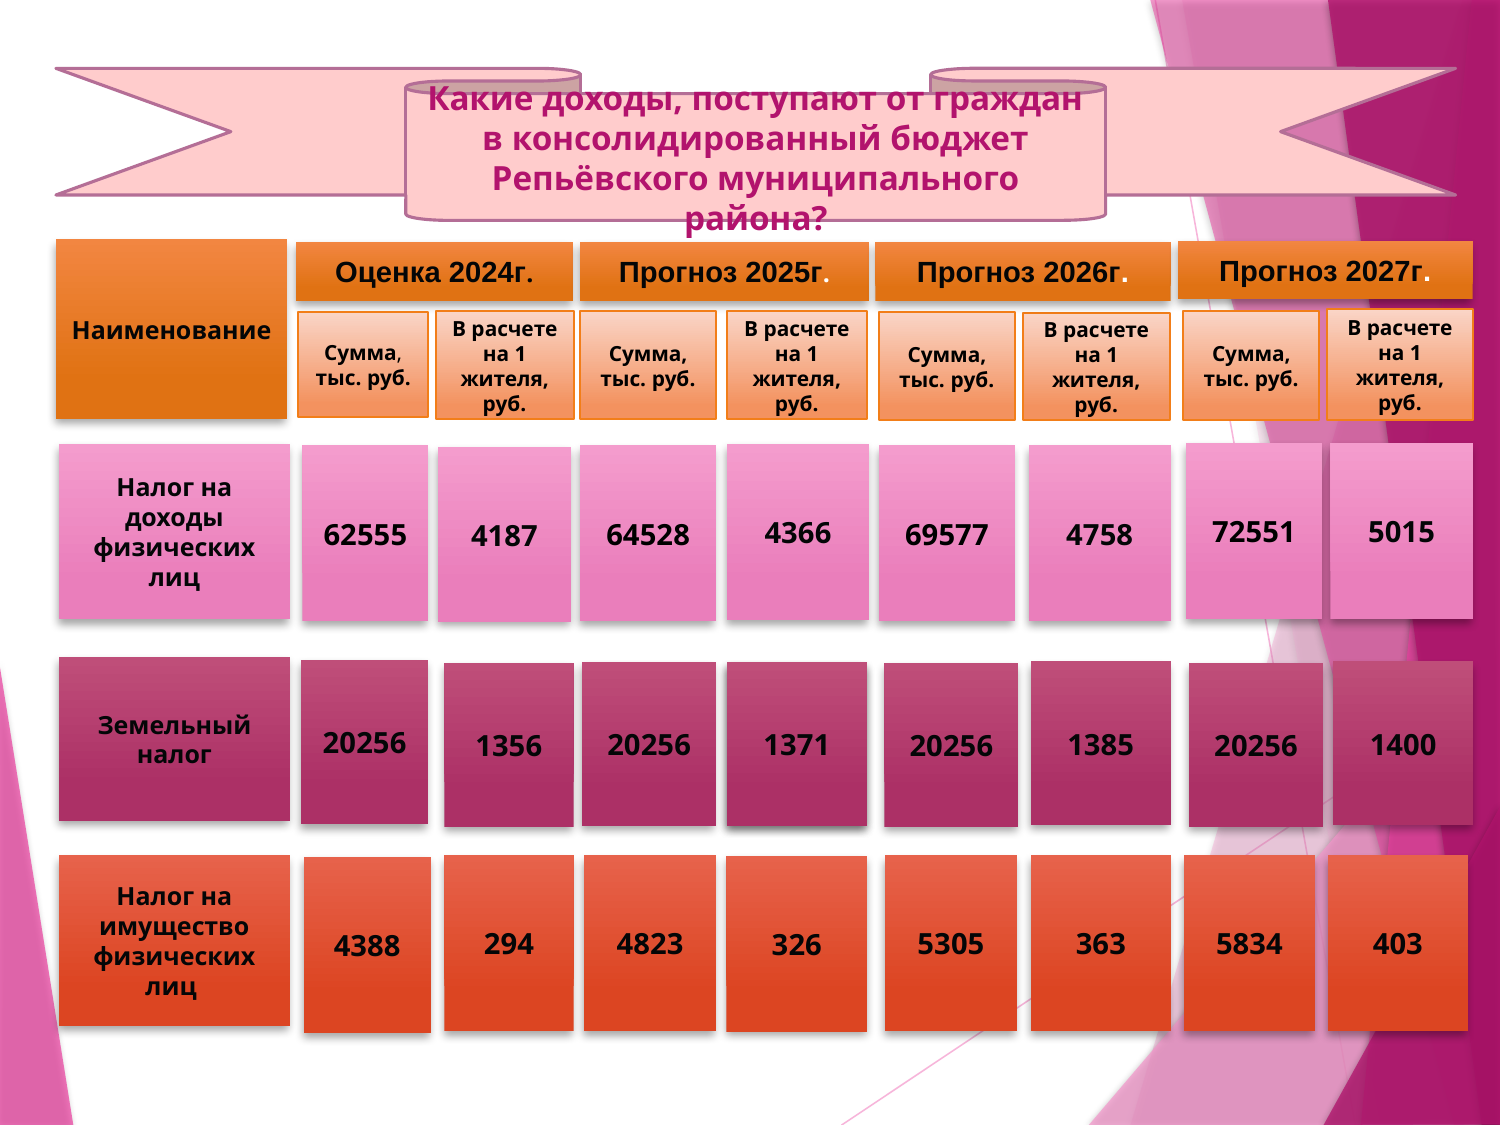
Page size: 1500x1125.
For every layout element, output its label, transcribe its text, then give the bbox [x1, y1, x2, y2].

text_box 5834 [1183, 855, 1316, 1032]
text_box В расчете на 1 жителя, руб. [435, 310, 575, 420]
text_box 09 [880, 667, 1024, 836]
text_box 363 [1030, 855, 1172, 1032]
text_box 62555 [302, 445, 429, 622]
text_box 69577 [878, 445, 1015, 622]
text_box 1356 [444, 662, 574, 827]
text_box 09 [440, 663, 873, 837]
text_box 09 [1025, 665, 1142, 834]
text_box 20256 [884, 662, 1019, 827]
text_box 20256 [1188, 662, 1323, 827]
text_box 4823 [584, 855, 716, 1032]
text_box 09 [99, 449, 295, 630]
text_box Прогноз 2025г. [580, 242, 869, 301]
list [99, 354, 1142, 454]
text_box Прогноз 2026г. [875, 242, 1171, 301]
text_box 4187 [437, 446, 572, 623]
text_box 09 [574, 859, 584, 992]
text_box 4758 [1028, 445, 1172, 622]
text_box 1400 [1333, 661, 1474, 826]
text_box 09 [716, 859, 726, 992]
text_box 09 [99, 662, 432, 833]
text_box Налог на имущество физических лиц [58, 855, 291, 1027]
text_box 5305 [885, 855, 1017, 1032]
text_box В расчете на 1 жителя, руб. [1326, 308, 1474, 421]
text_box 20256 [582, 662, 717, 827]
text_box Сумма, тыс. руб. [1182, 310, 1320, 421]
text_box 72551 [1186, 442, 1322, 619]
text_box В расчете на 1 жителя, руб. [726, 310, 868, 420]
text_box 294 [444, 855, 574, 1032]
text_box Сумма, тыс. руб. [579, 310, 717, 420]
list [99, 624, 1142, 992]
text_box 1371 [726, 662, 867, 827]
text_box 1385 [1030, 661, 1172, 826]
text_box 4366 [726, 443, 870, 620]
text_box Налог на доходы физических лиц [58, 443, 291, 620]
text_box Оценка 2024г. [295, 242, 574, 301]
text_box Прогноз 2027г. [1177, 240, 1473, 300]
text_box В расчете на 1 жителя, руб. [1022, 312, 1171, 421]
text_box 09 [296, 448, 1018, 632]
text_box 5015 [1330, 442, 1473, 619]
text_box Какие доходы, поступают от граждан в консолидированный бюджет Репьёвского муниципального района? [54, 66, 1458, 222]
text_box 326 [726, 855, 867, 1032]
text_box 64528 [580, 445, 717, 622]
text_box Сумма, тыс. руб. [297, 311, 429, 418]
text_box Сумма, тыс. руб. [878, 311, 1016, 421]
text_box Земельный налог [58, 657, 291, 822]
text_box 403 [1327, 855, 1469, 1032]
text_box 20256 [301, 659, 429, 824]
text_box Наименование [55, 239, 288, 420]
text_box 4388 [303, 856, 431, 1033]
